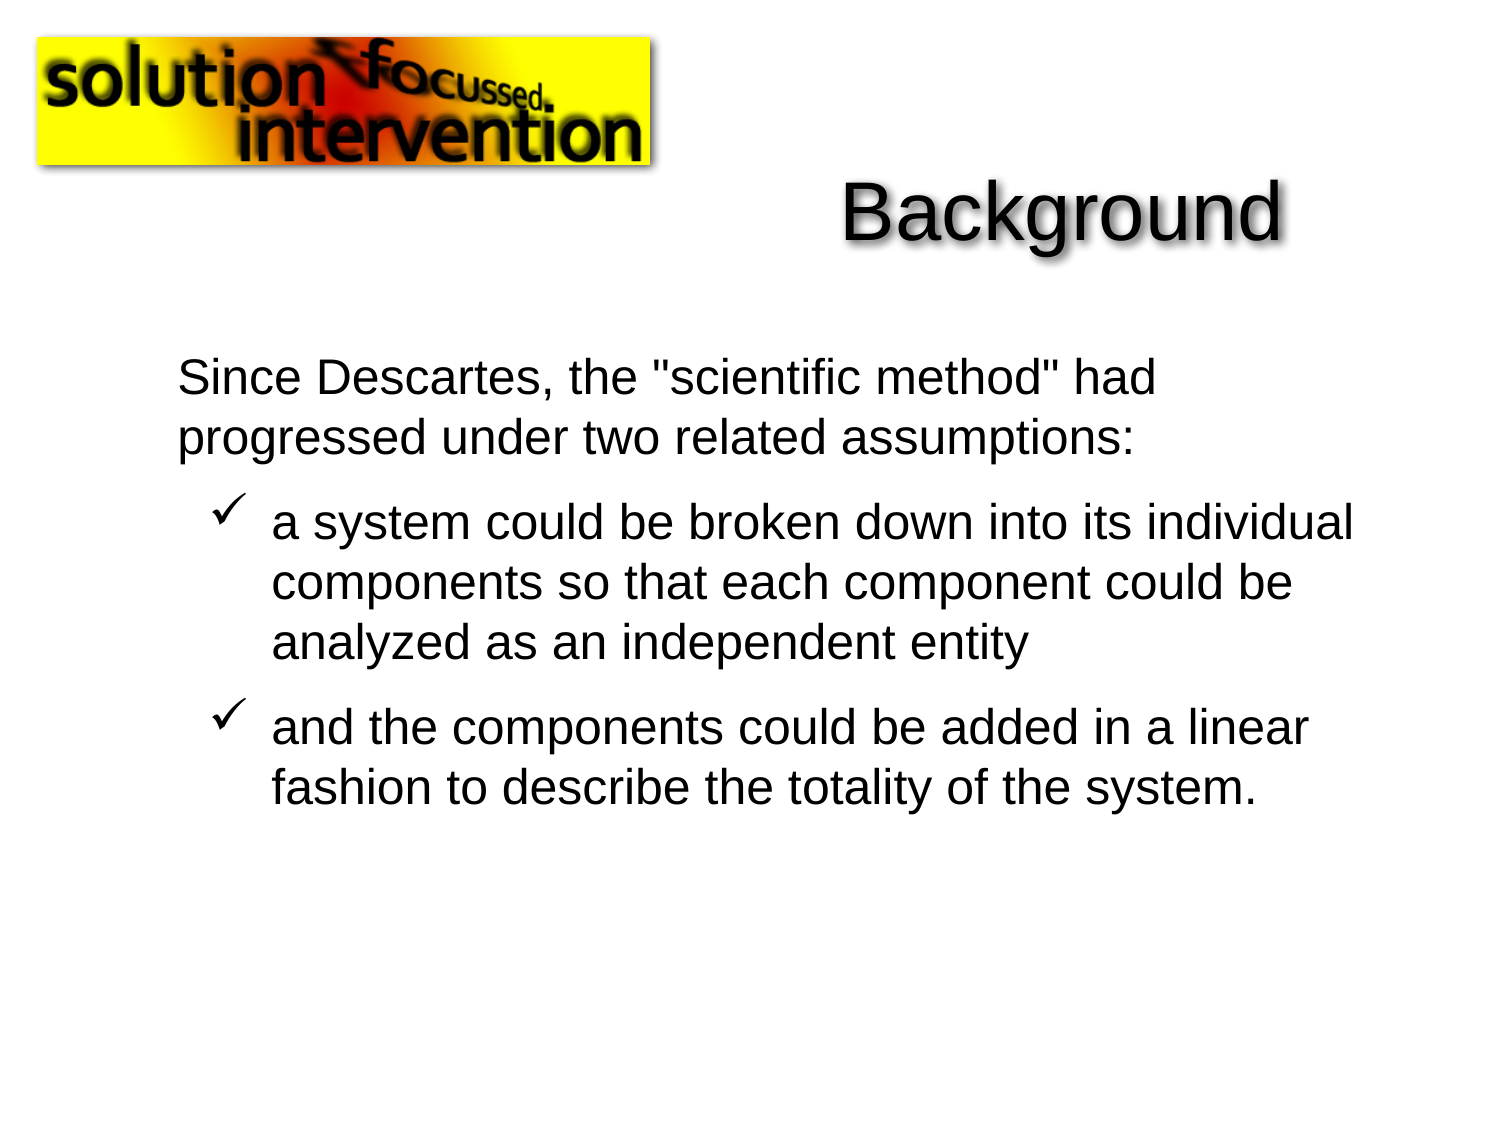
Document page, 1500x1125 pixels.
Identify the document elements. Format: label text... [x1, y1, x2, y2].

picture [37, 37, 651, 165]
text_box Since Descartes, the "scientific method" had progressed under two related assumptions: a system could be broken down into its individual components so that each component could be analyzed as an independent entity and the components could be added in a linear fashion to describe the totality of the system. [162, 337, 1388, 823]
text_box Background [825, 149, 1313, 265]
